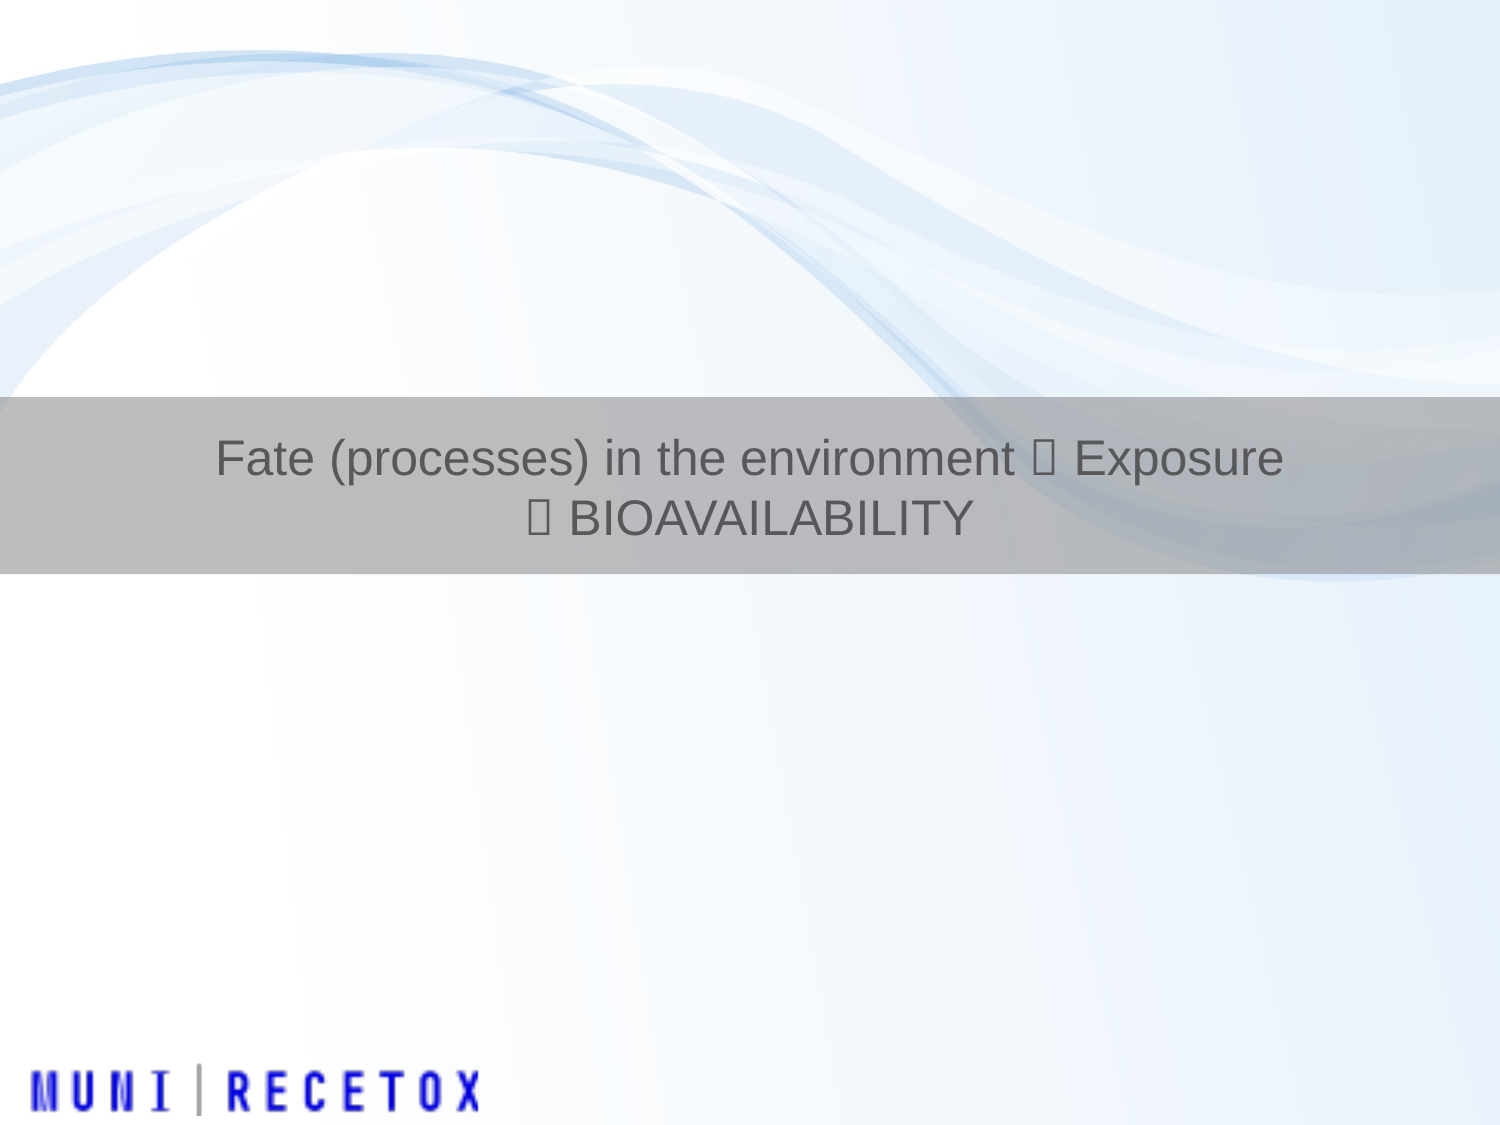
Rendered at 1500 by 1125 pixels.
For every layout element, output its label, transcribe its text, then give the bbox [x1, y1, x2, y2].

title Fate (processes) in the environment  Exposure  BIOAVAILABILITY [0, 397, 1500, 575]
picture [0, 0, 1500, 397]
picture [0, 575, 1500, 1125]
